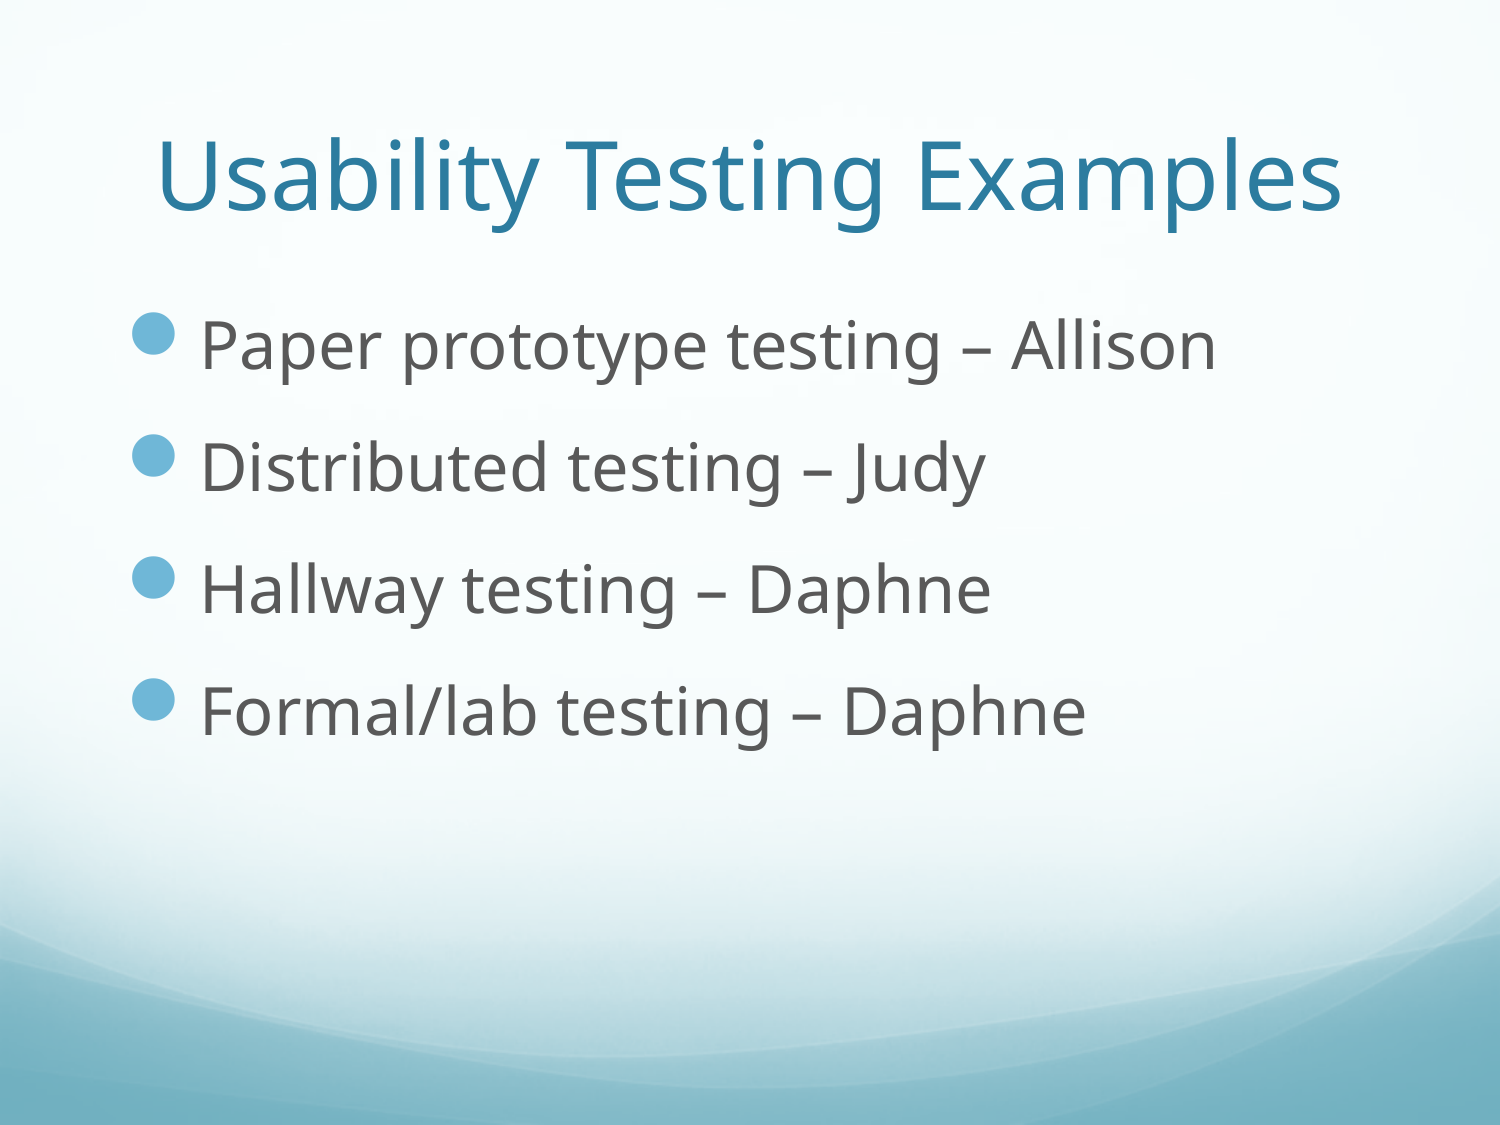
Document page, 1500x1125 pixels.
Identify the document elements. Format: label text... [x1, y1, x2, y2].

title Usability Testing Examples [90, 17, 1410, 237]
list Paper prototype testing – Allison Distributed testing – Judy Hallway testing – Daphne Formal/lab testing – Daphne [110, 295, 1431, 1009]
